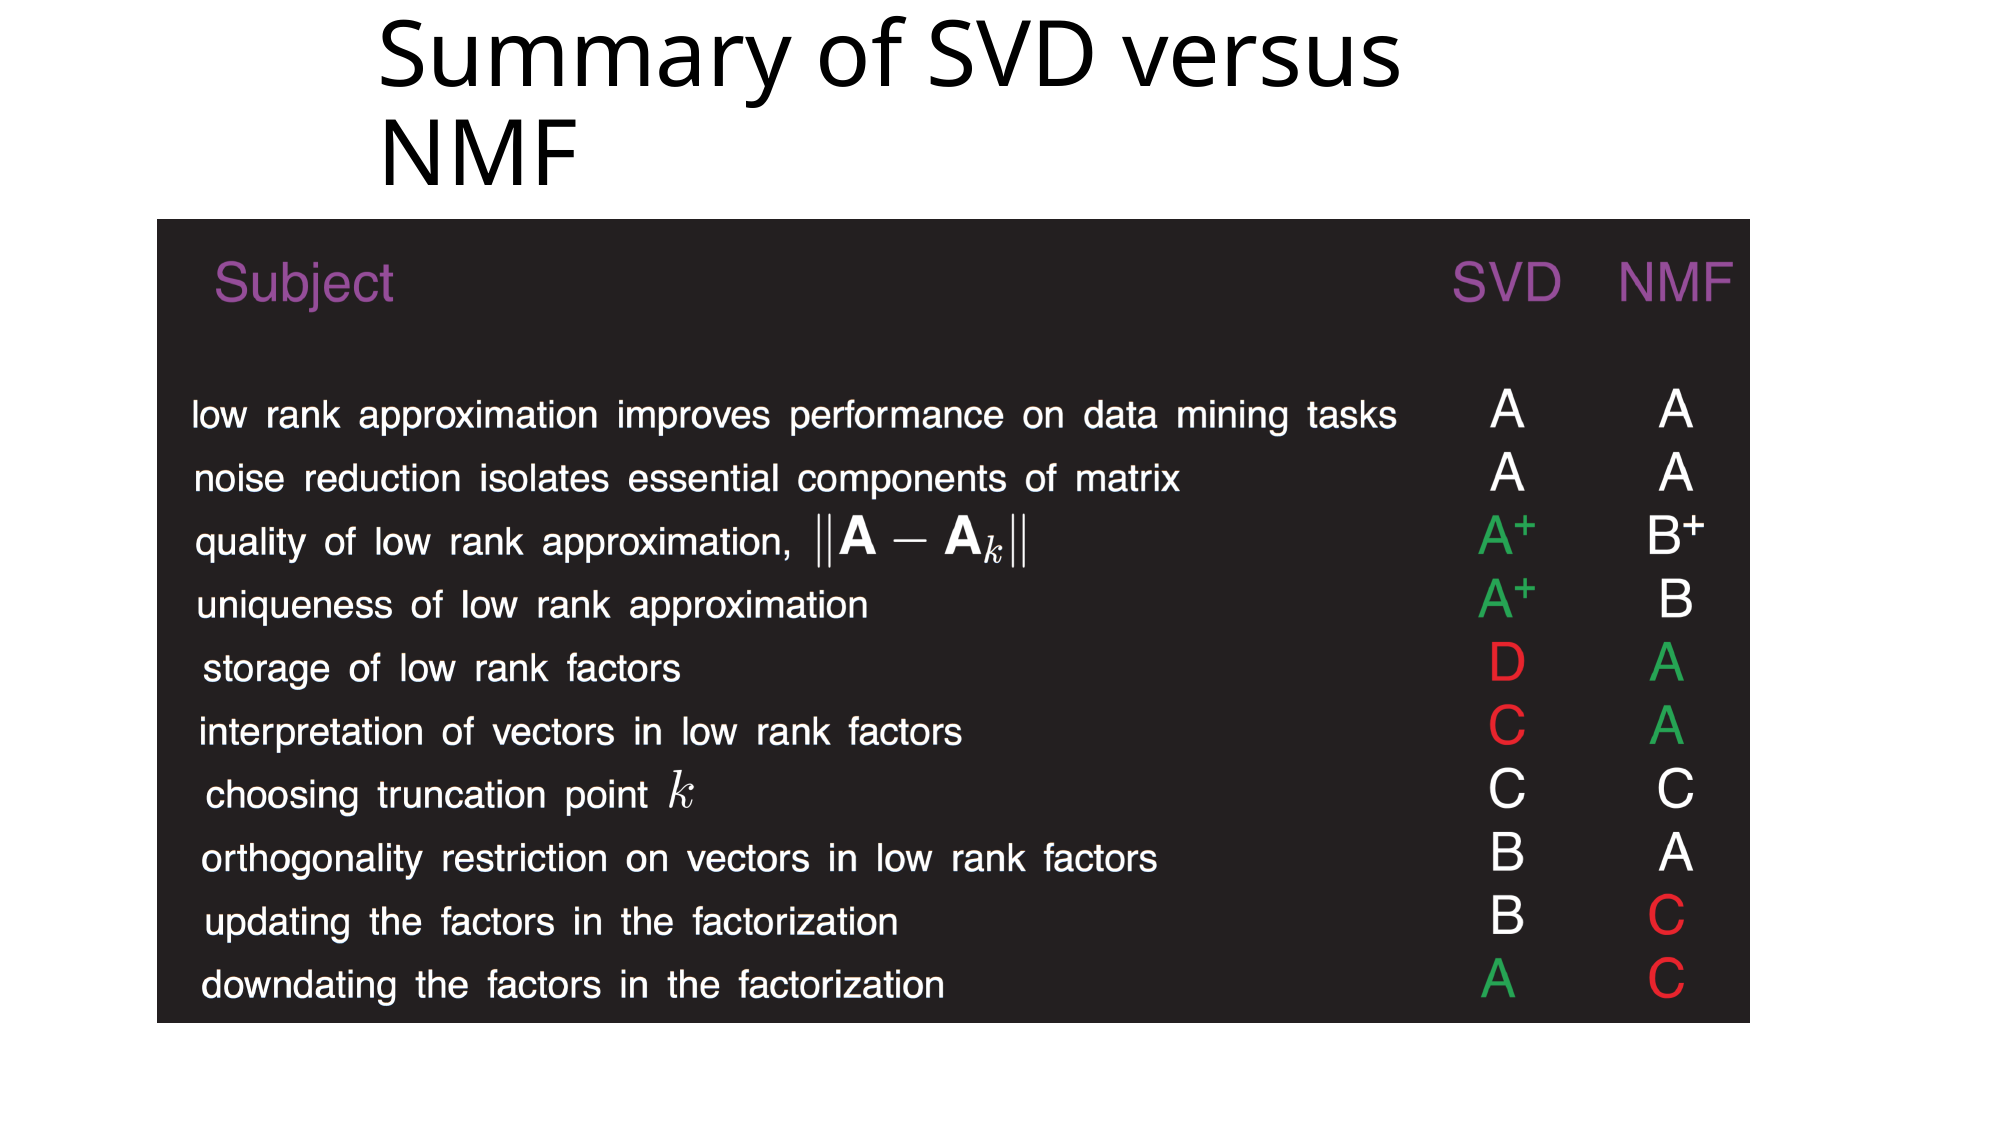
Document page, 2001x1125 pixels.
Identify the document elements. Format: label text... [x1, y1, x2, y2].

picture [157, 219, 1751, 1023]
title Summary of SVD versus NMF [362, 12, 1638, 200]
